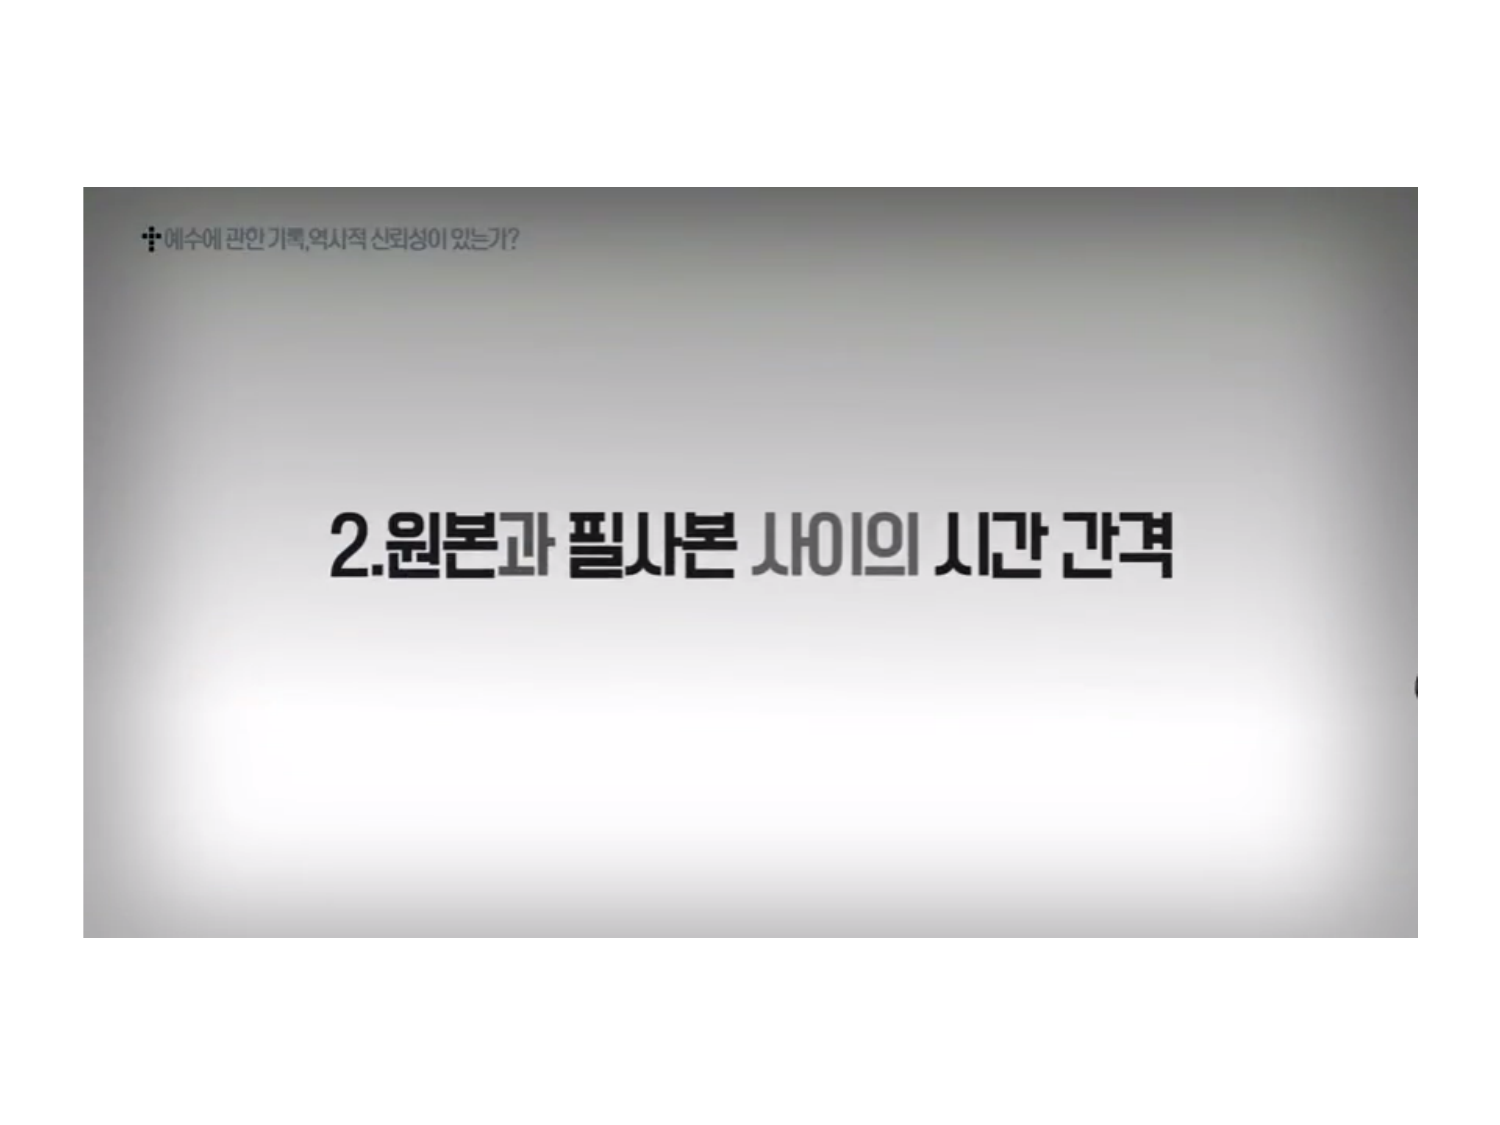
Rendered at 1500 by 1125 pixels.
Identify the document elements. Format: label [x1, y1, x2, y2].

picture [81, 187, 1419, 938]
